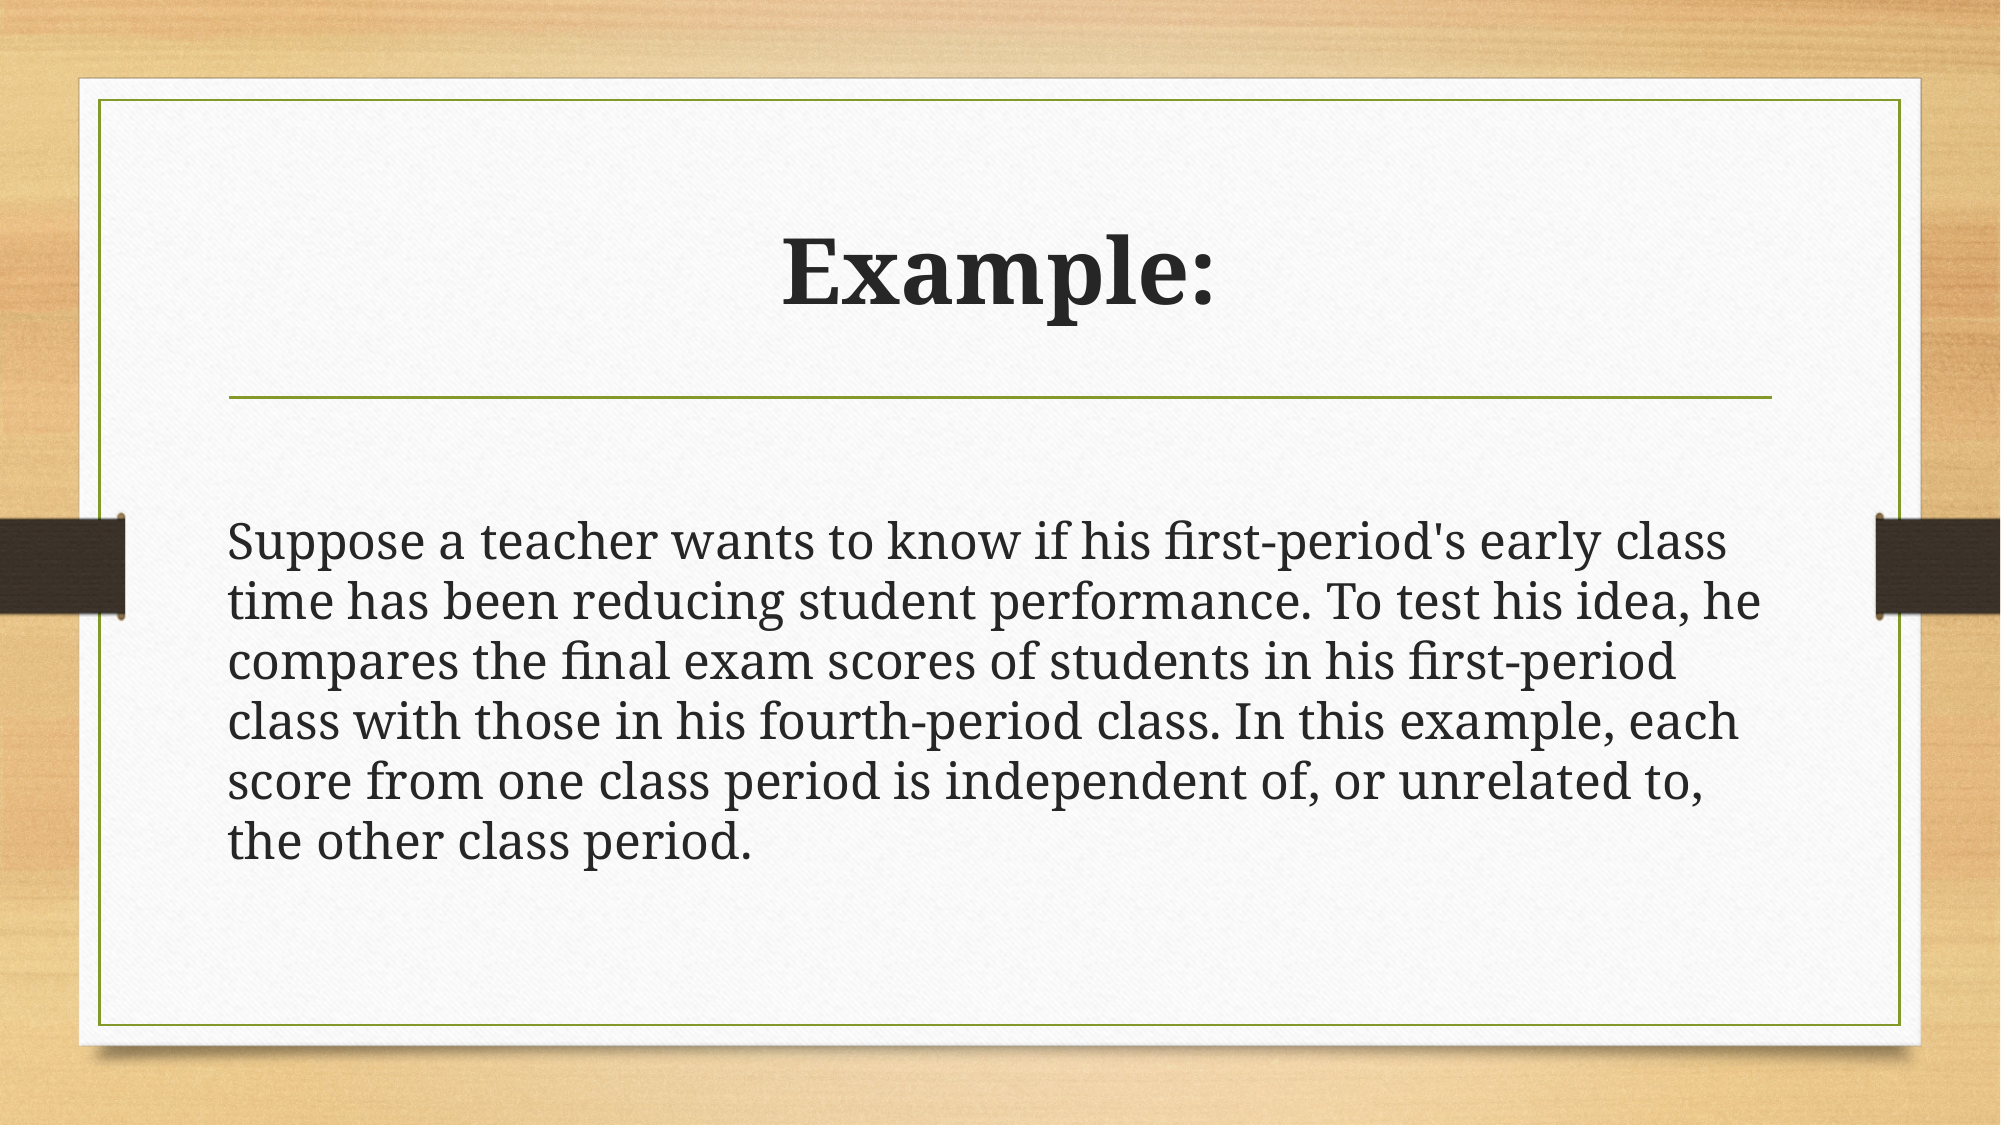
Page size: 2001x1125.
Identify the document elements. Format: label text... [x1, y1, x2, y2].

picture [0, 0, 2001, 1125]
title Example: [212, 161, 1788, 375]
list Suppose a teacher wants to know if his first-period's early class time has been reducing student performance. To test his idea, he compares the final exam scores of students in his first-period class with those in his fourth-period class. In this example, each score from one class period is independent of, or unrelated to, the other class period. [212, 419, 1788, 964]
